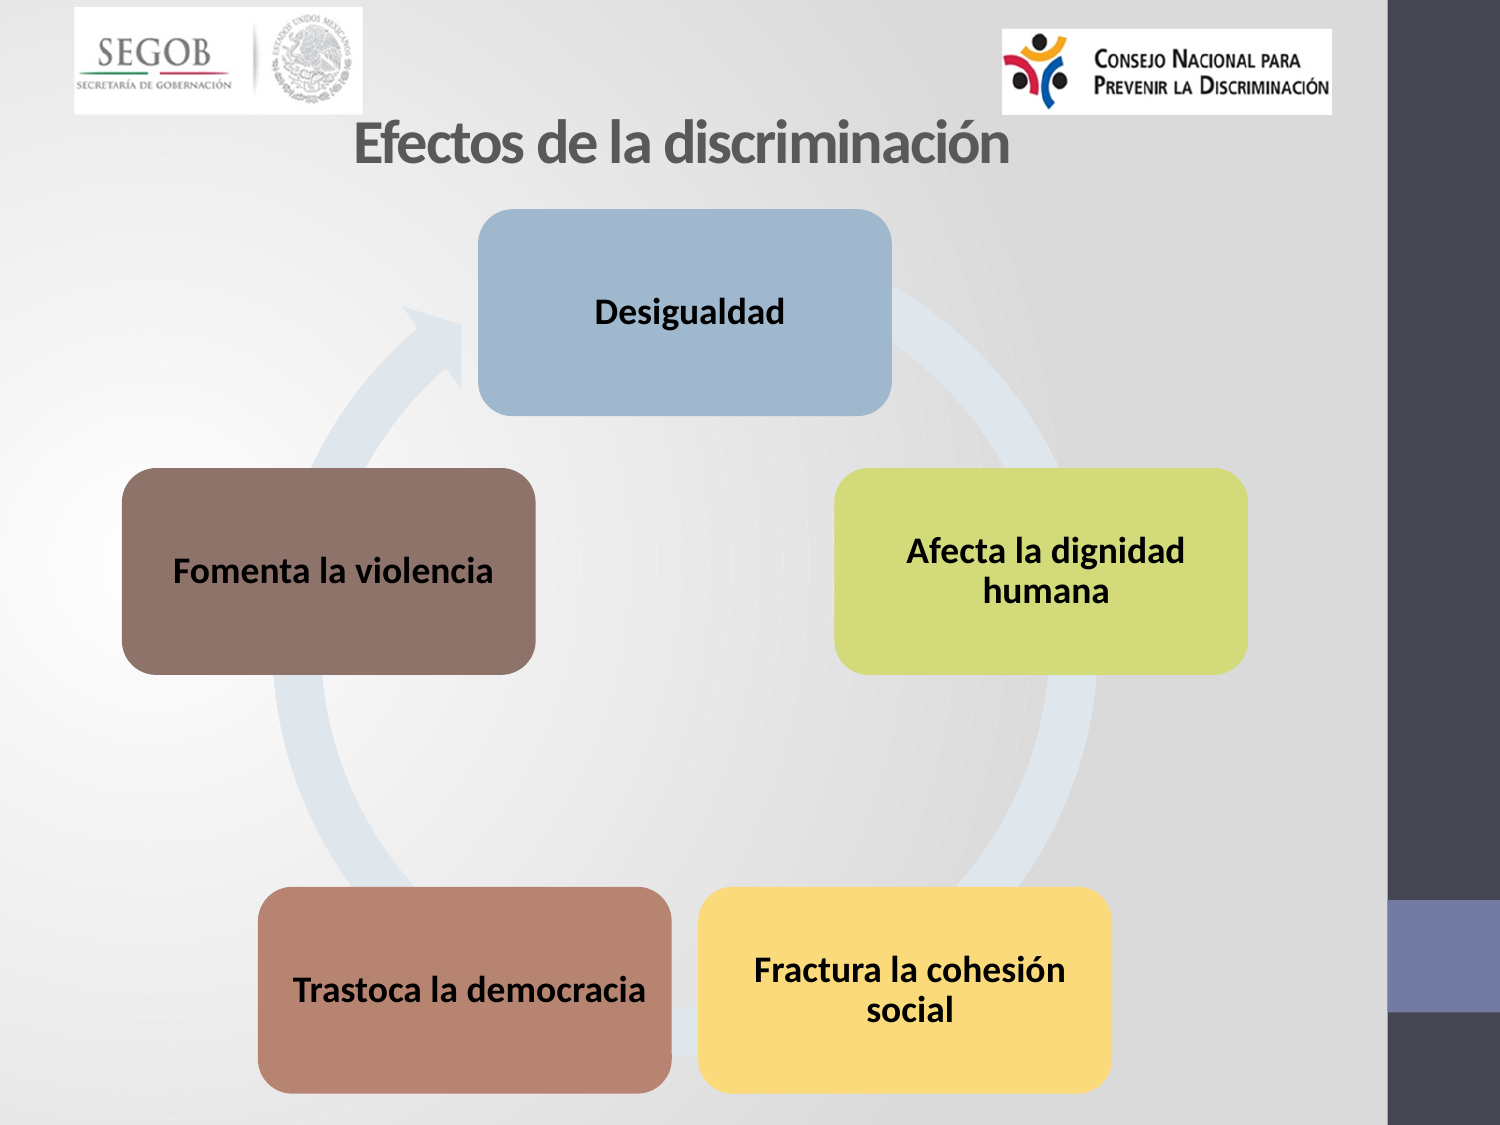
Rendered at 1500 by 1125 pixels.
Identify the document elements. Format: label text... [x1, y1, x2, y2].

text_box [0, 208, 1389, 1095]
picture [74, 7, 1332, 115]
text_box Efectos de la discriminación [120, 93, 1258, 185]
